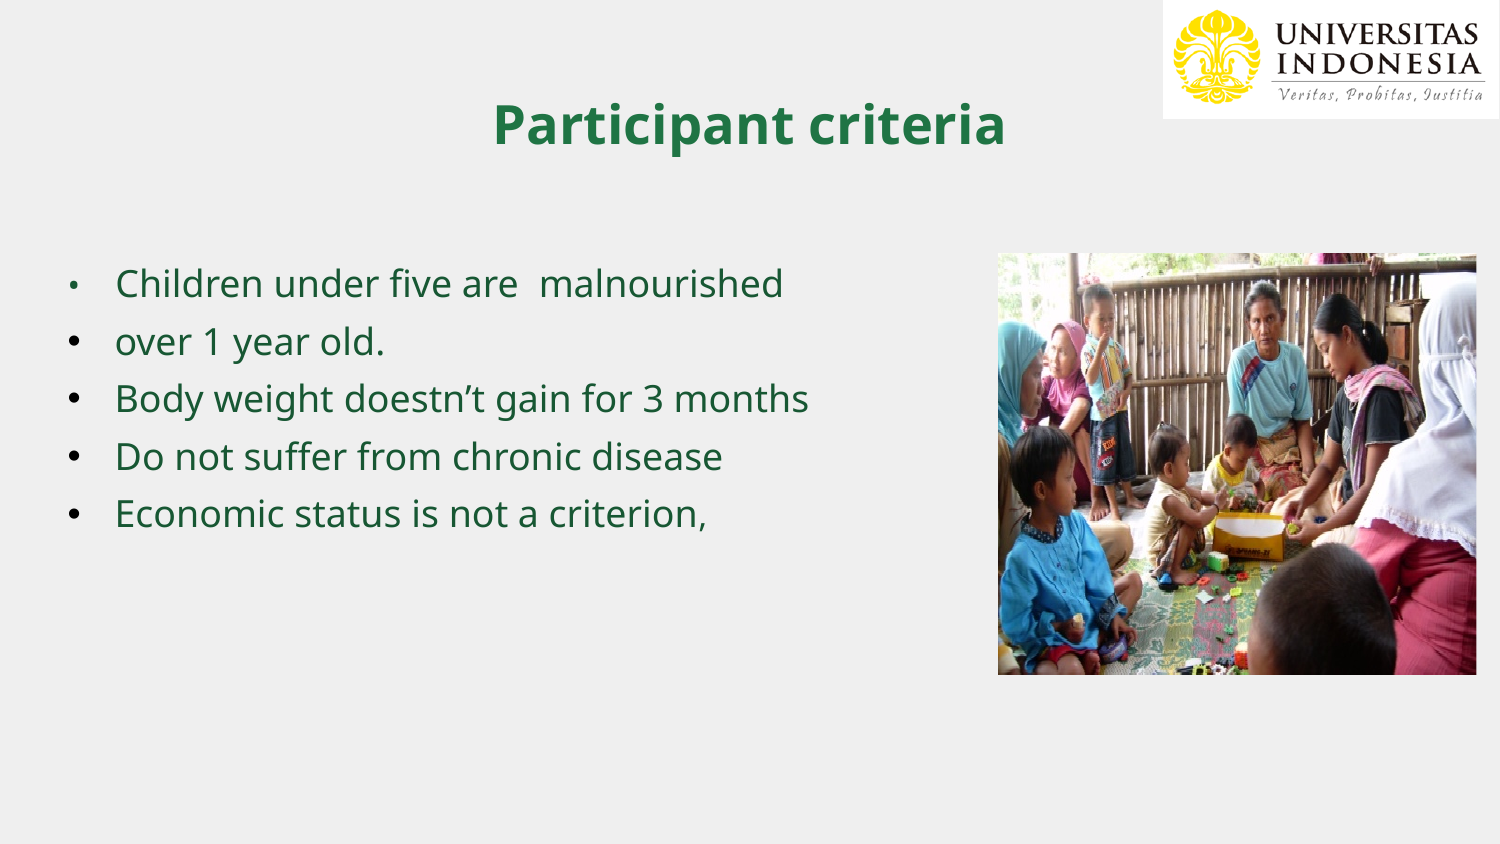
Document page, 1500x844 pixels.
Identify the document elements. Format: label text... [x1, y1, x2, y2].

picture [997, 252, 1477, 676]
picture [1163, 0, 1499, 120]
text_box • Children under five are malnourished over 1 year old. Body weight doestn’t gain for 3 months Do not suffer from chronic disease Economic status is not a criterion, [53, 252, 869, 543]
title Participant criteria [134, 75, 1366, 170]
